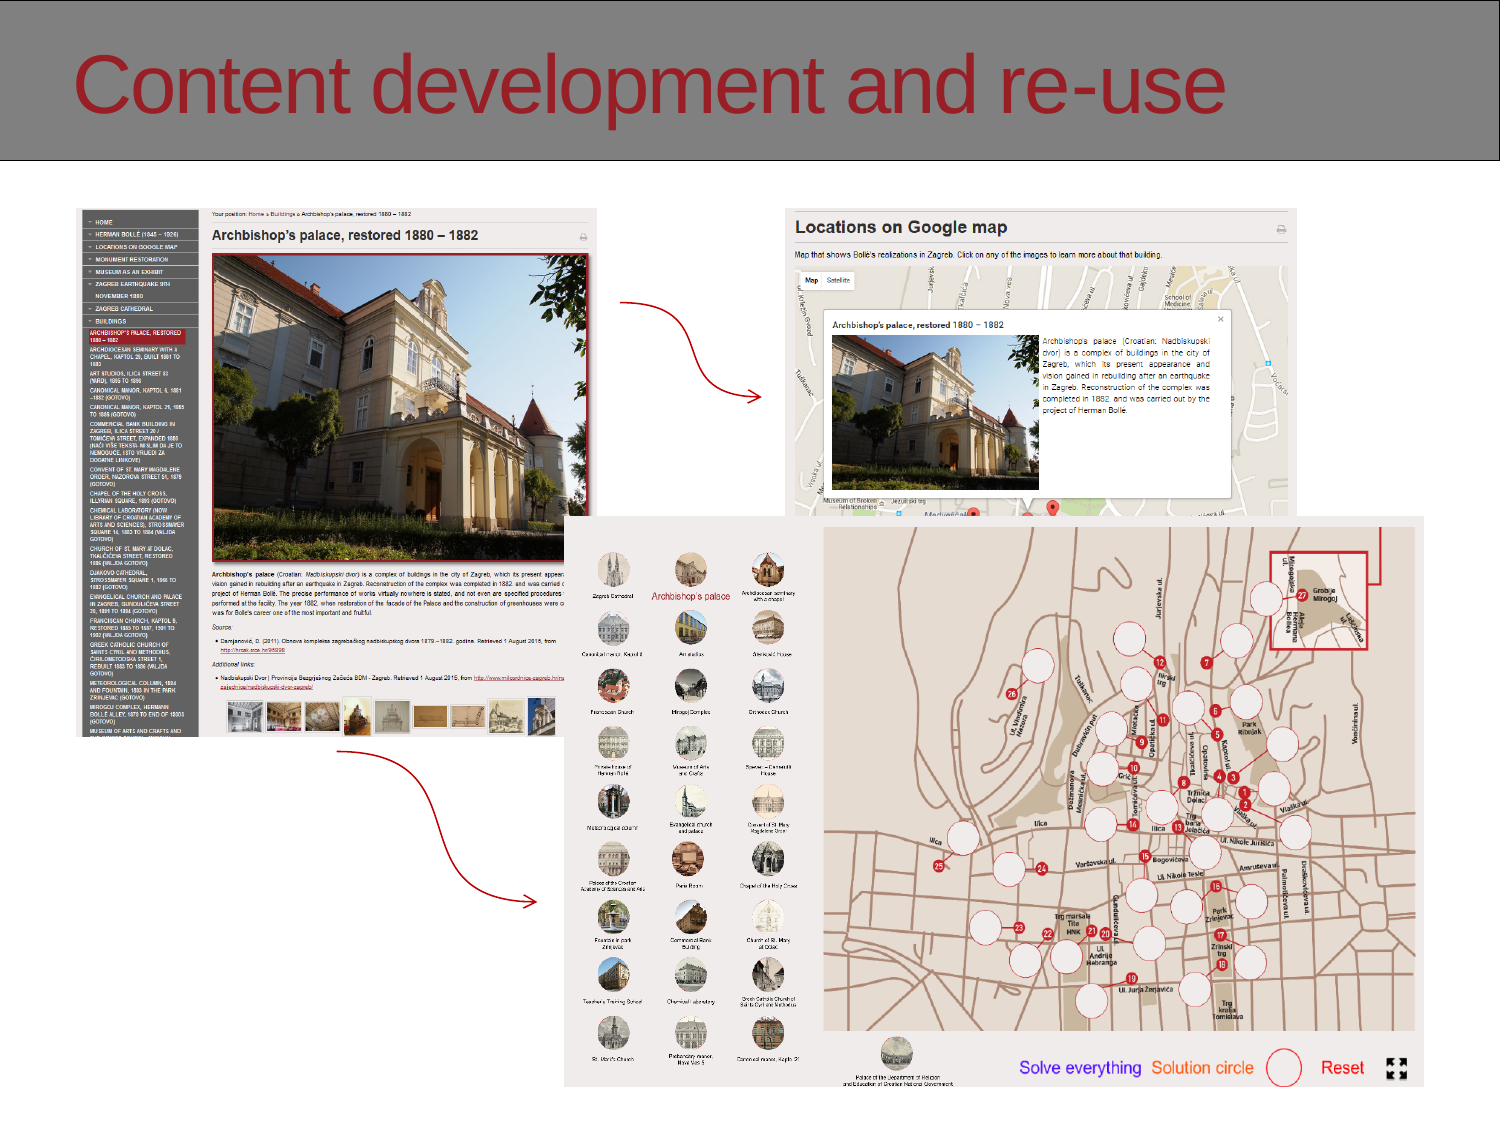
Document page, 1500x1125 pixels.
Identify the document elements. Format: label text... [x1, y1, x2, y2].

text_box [619, 302, 762, 398]
title Content development and re-use [0, 0, 1500, 161]
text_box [76, 207, 597, 738]
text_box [785, 207, 1298, 513]
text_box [336, 751, 538, 903]
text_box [564, 516, 1424, 1088]
